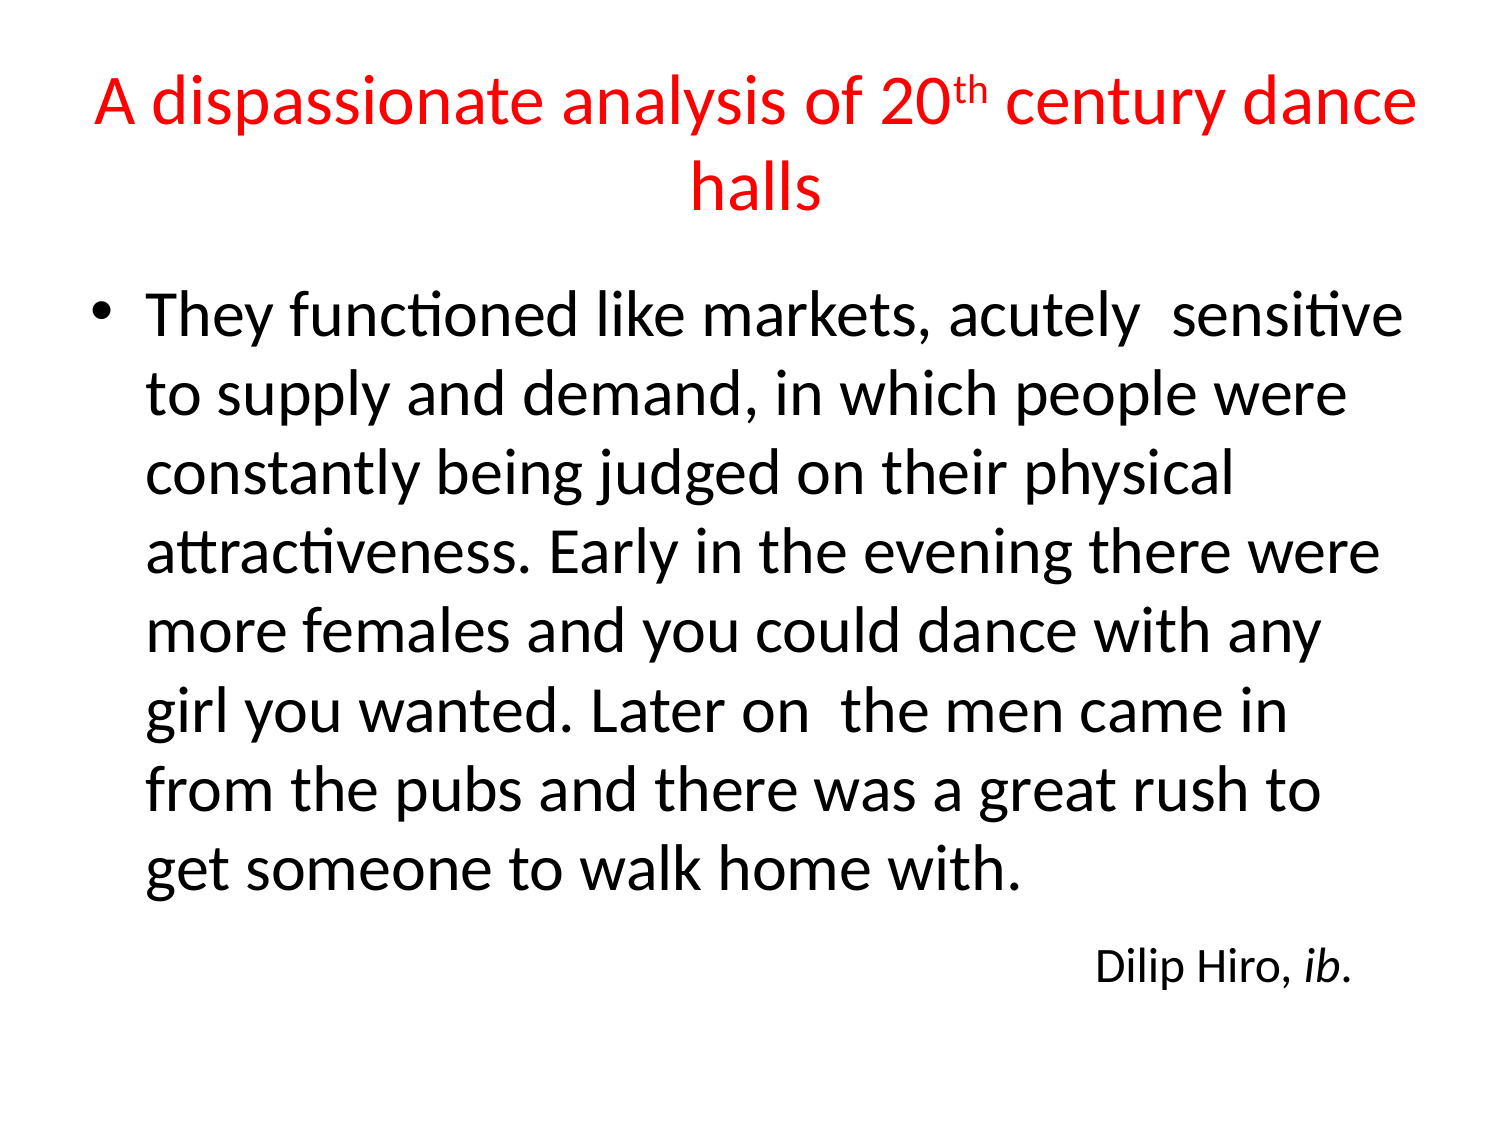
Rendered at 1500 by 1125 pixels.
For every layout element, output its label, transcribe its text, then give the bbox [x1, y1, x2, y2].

list They functioned like markets, acutely sensitive to supply and demand, in which people were constantly being judged on their physical attractiveness. Early in the evening there were more females and you could dance with any girl you wanted. Later on the men came in from the pubs and there was a great rush to get someone to walk home with. Dilip Hiro, ib. [75, 262, 1425, 1005]
title A dispassionate analysis of 20th century dance halls [50, 45, 1463, 233]
